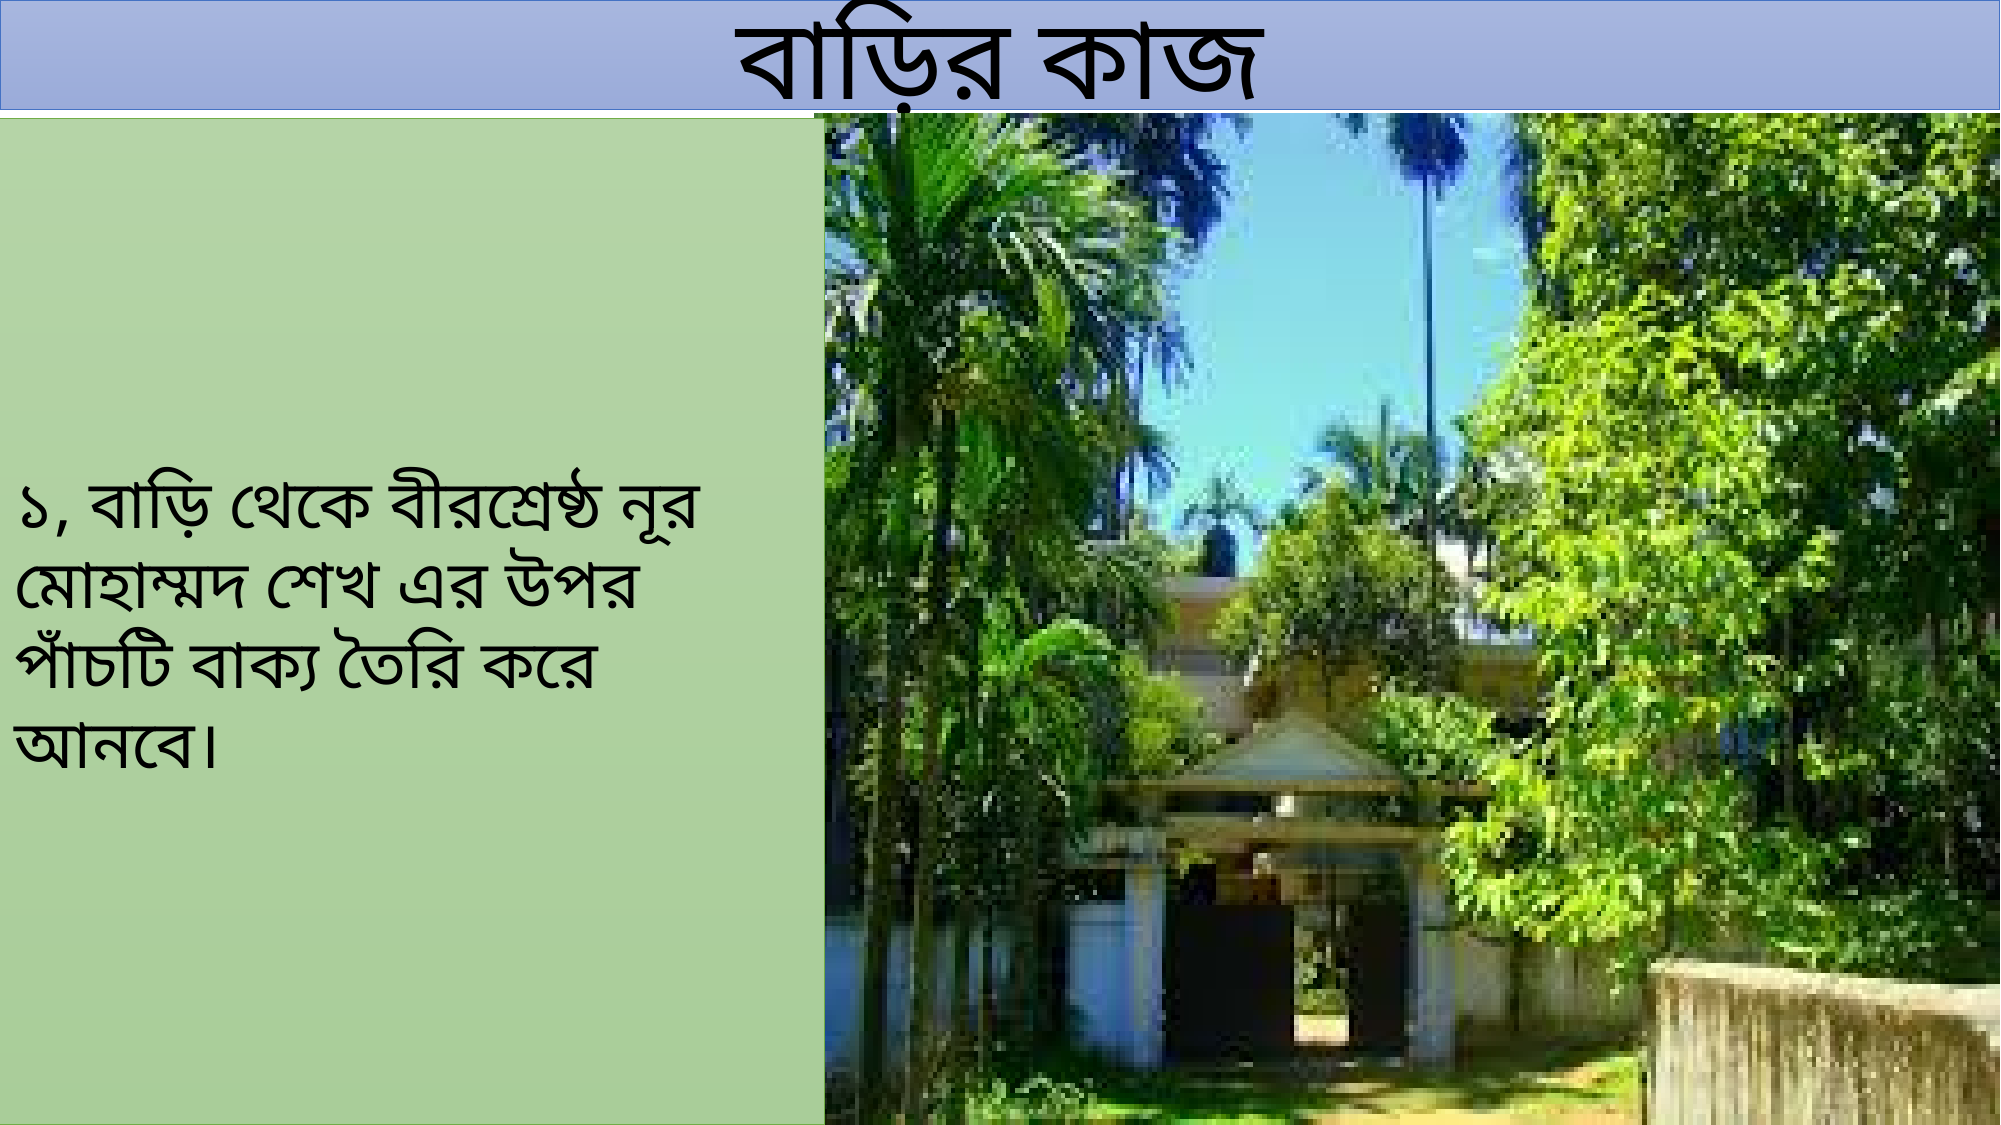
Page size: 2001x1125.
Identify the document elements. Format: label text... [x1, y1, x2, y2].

picture [814, 113, 2000, 1125]
text_box ১, বাড়ি থেকে বীরশ্রেষ্ঠ নূর মোহাম্মদ শেখ এর উপর পাঁচটি বাক্য তৈরি করে আনবে। [0, 118, 814, 1125]
text_box বাড়ির কাজ [0, 0, 2000, 110]
